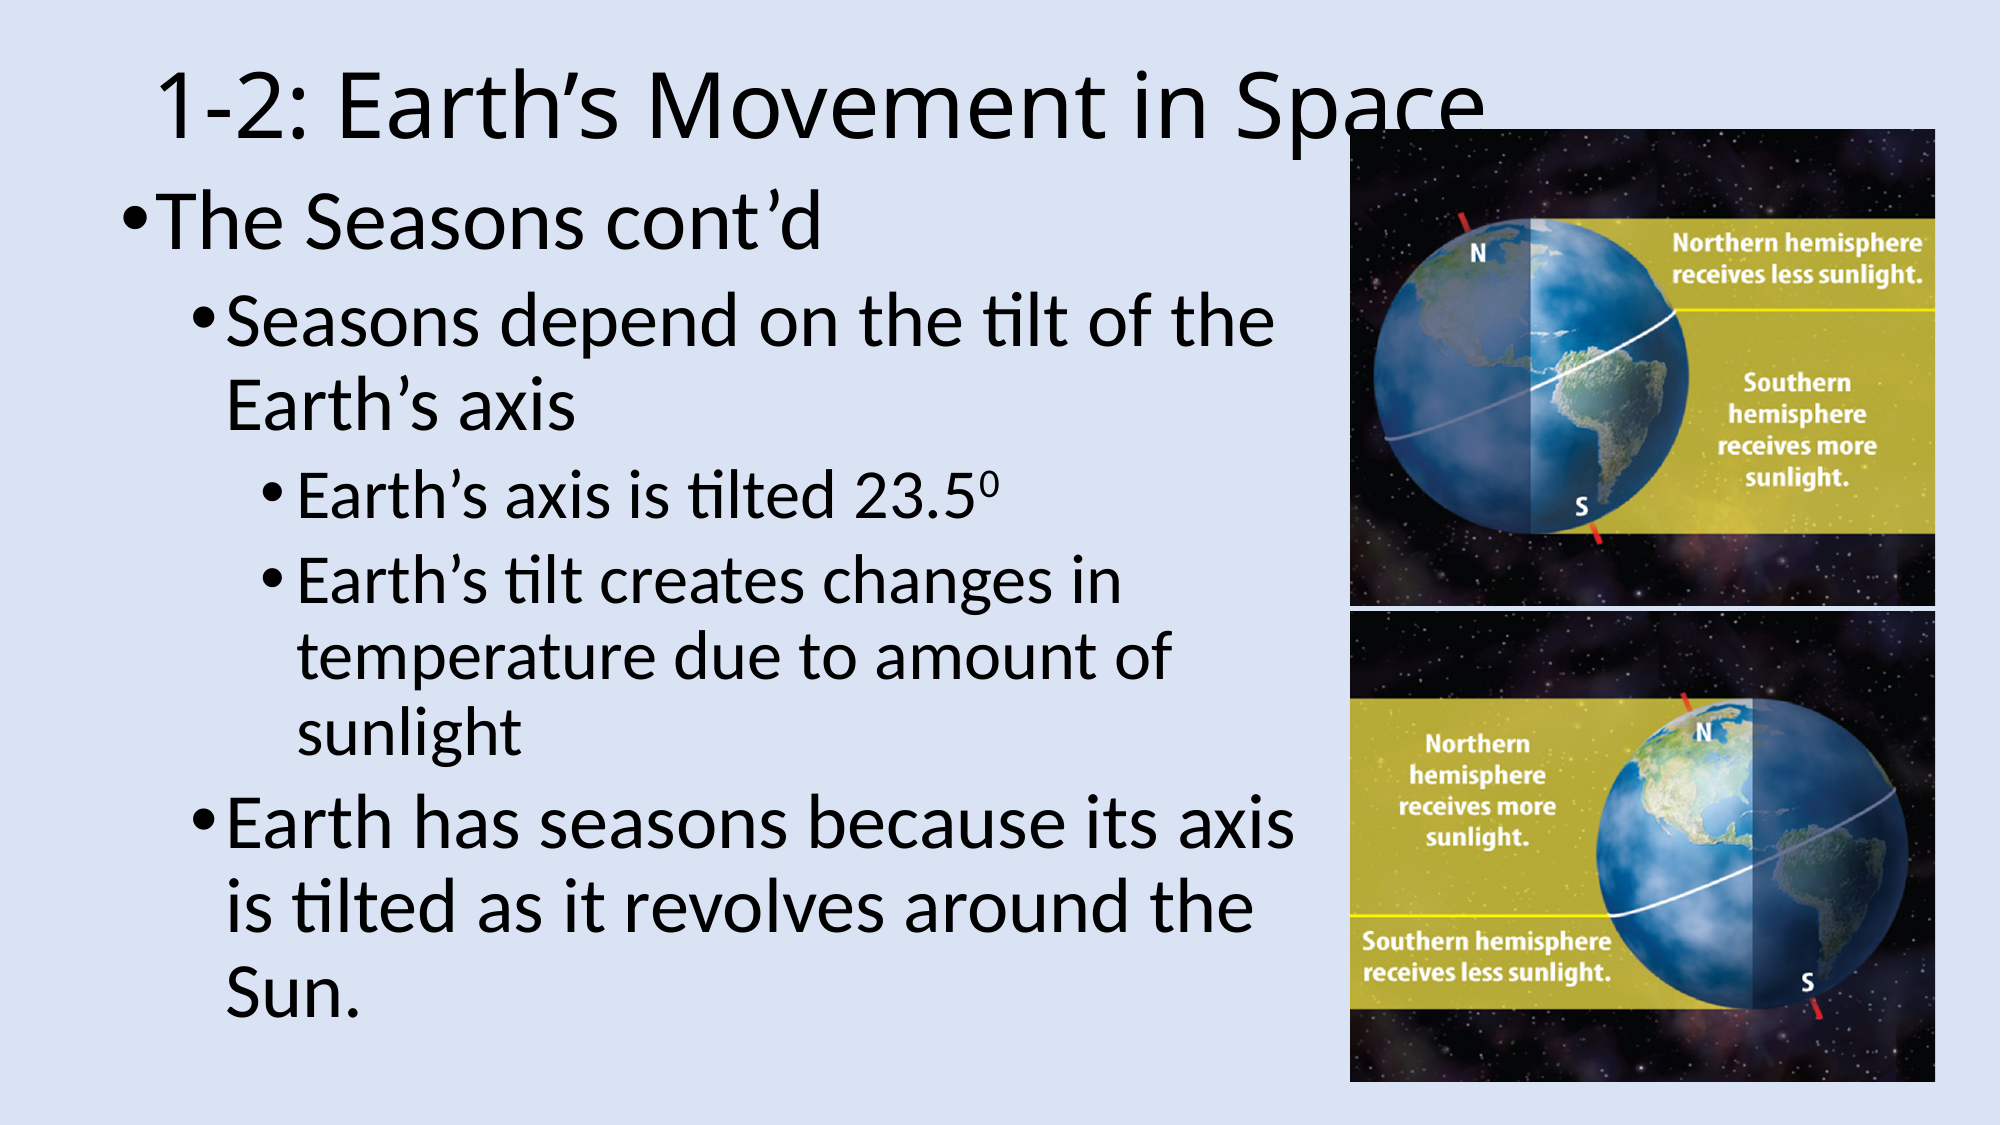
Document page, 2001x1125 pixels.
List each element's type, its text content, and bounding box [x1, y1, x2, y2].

picture [1349, 129, 1936, 606]
title 1-2: Earth’s Movement in Space [137, 0, 1863, 168]
picture [1349, 611, 1936, 1082]
list The Seasons cont’d Seasons depend on the tilt of the Earth’s axis Earth’s axis is tilted 23.50 Earth’s tilt creates changes in temperature due to amount of sunlight Earth has seasons because its axis is tilted as it revolves around the Sun. [104, 168, 1350, 1043]
